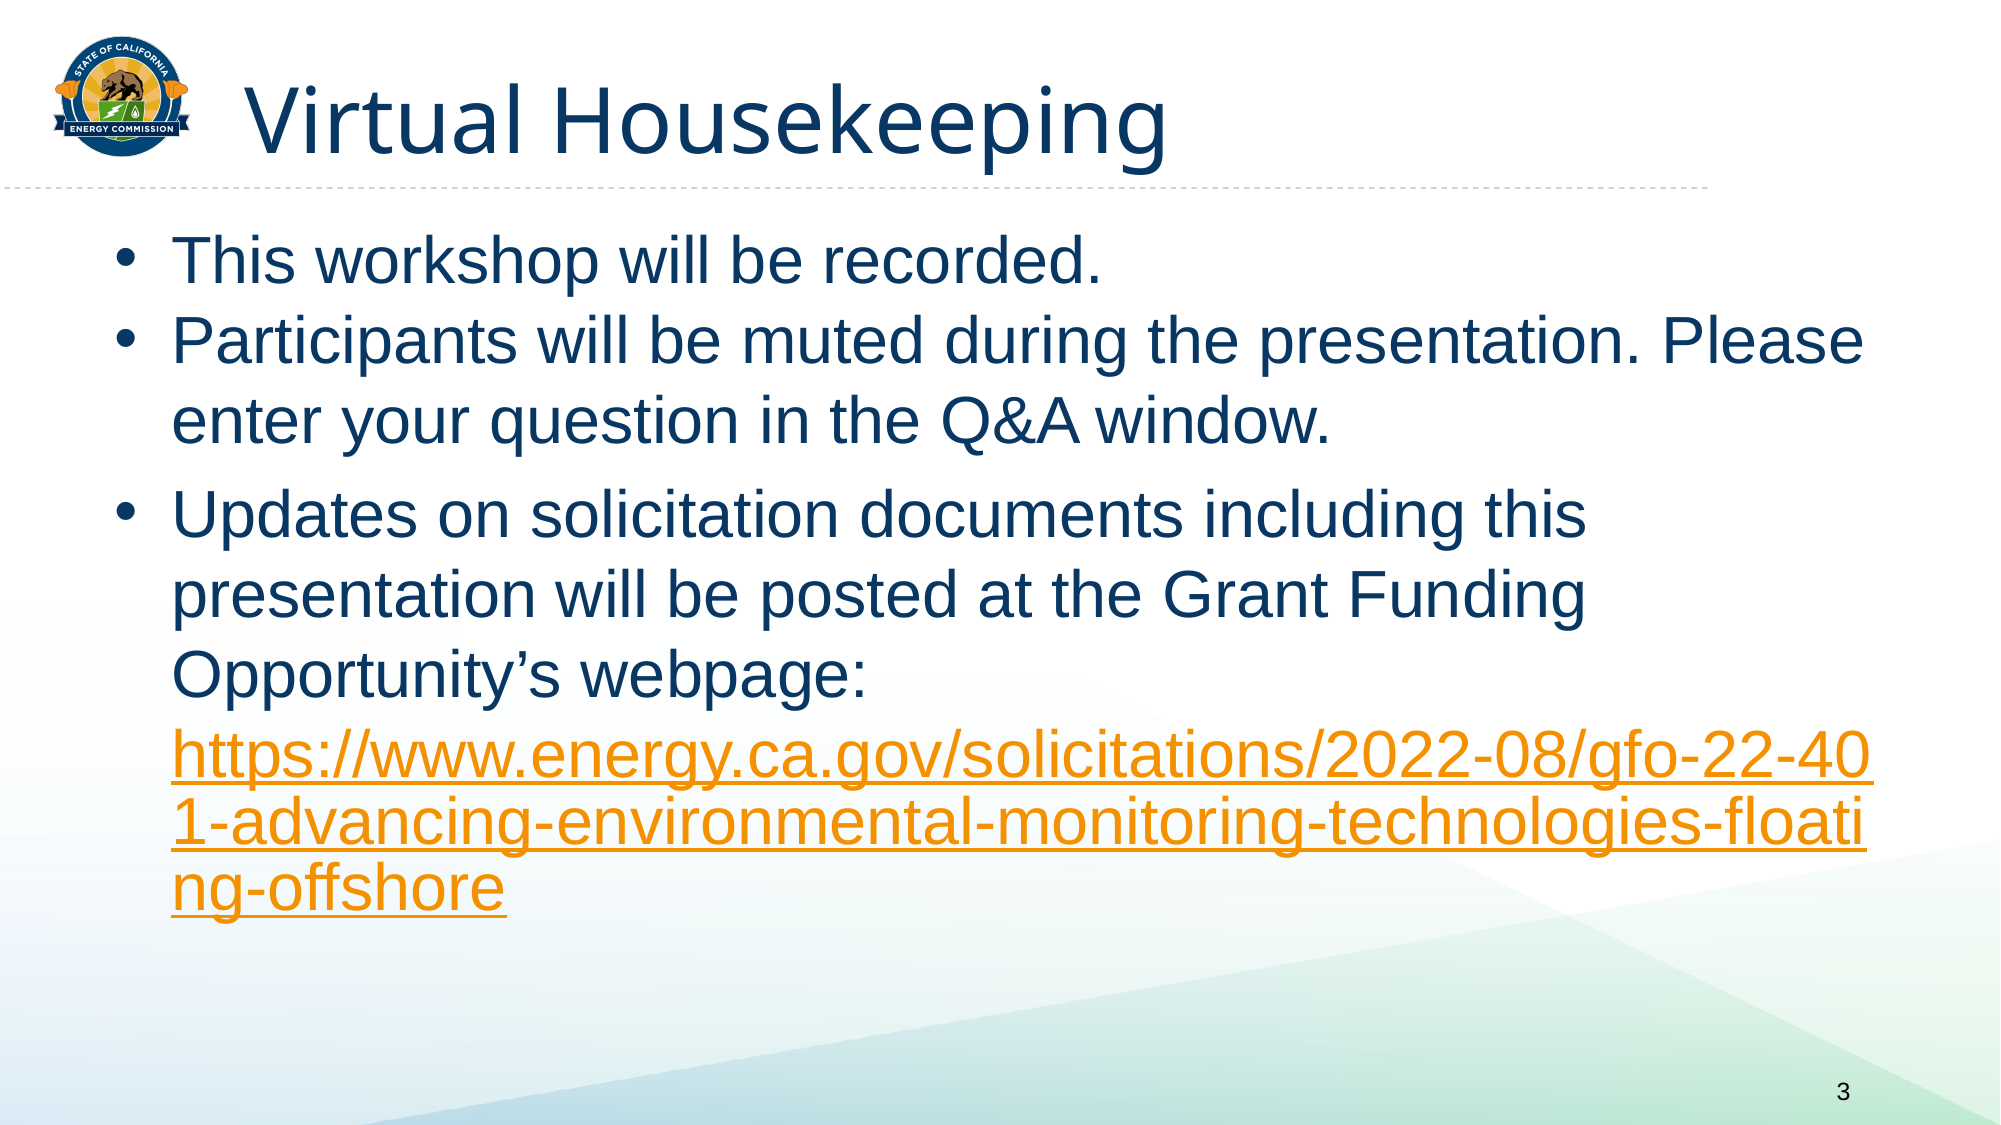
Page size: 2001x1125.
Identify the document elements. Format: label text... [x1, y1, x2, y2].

title Virtual Housekeeping [229, 38, 1863, 209]
picture [0, 0, 2001, 1125]
text_box This workshop will be recorded. Participants will be muted during the presentation. Please enter your question in the Q&A window. Updates on solicitation documents including this presentation will be posted at the Grant Funding Opportunity’s webpage: https://www.energy.ca.gov/solicitations/2022-08/gfo-22-401-advancing-environmental-monitoring-technologies-floating-offshore [99, 209, 1900, 1087]
slide_number 3 [1569, 1087, 1866, 1121]
